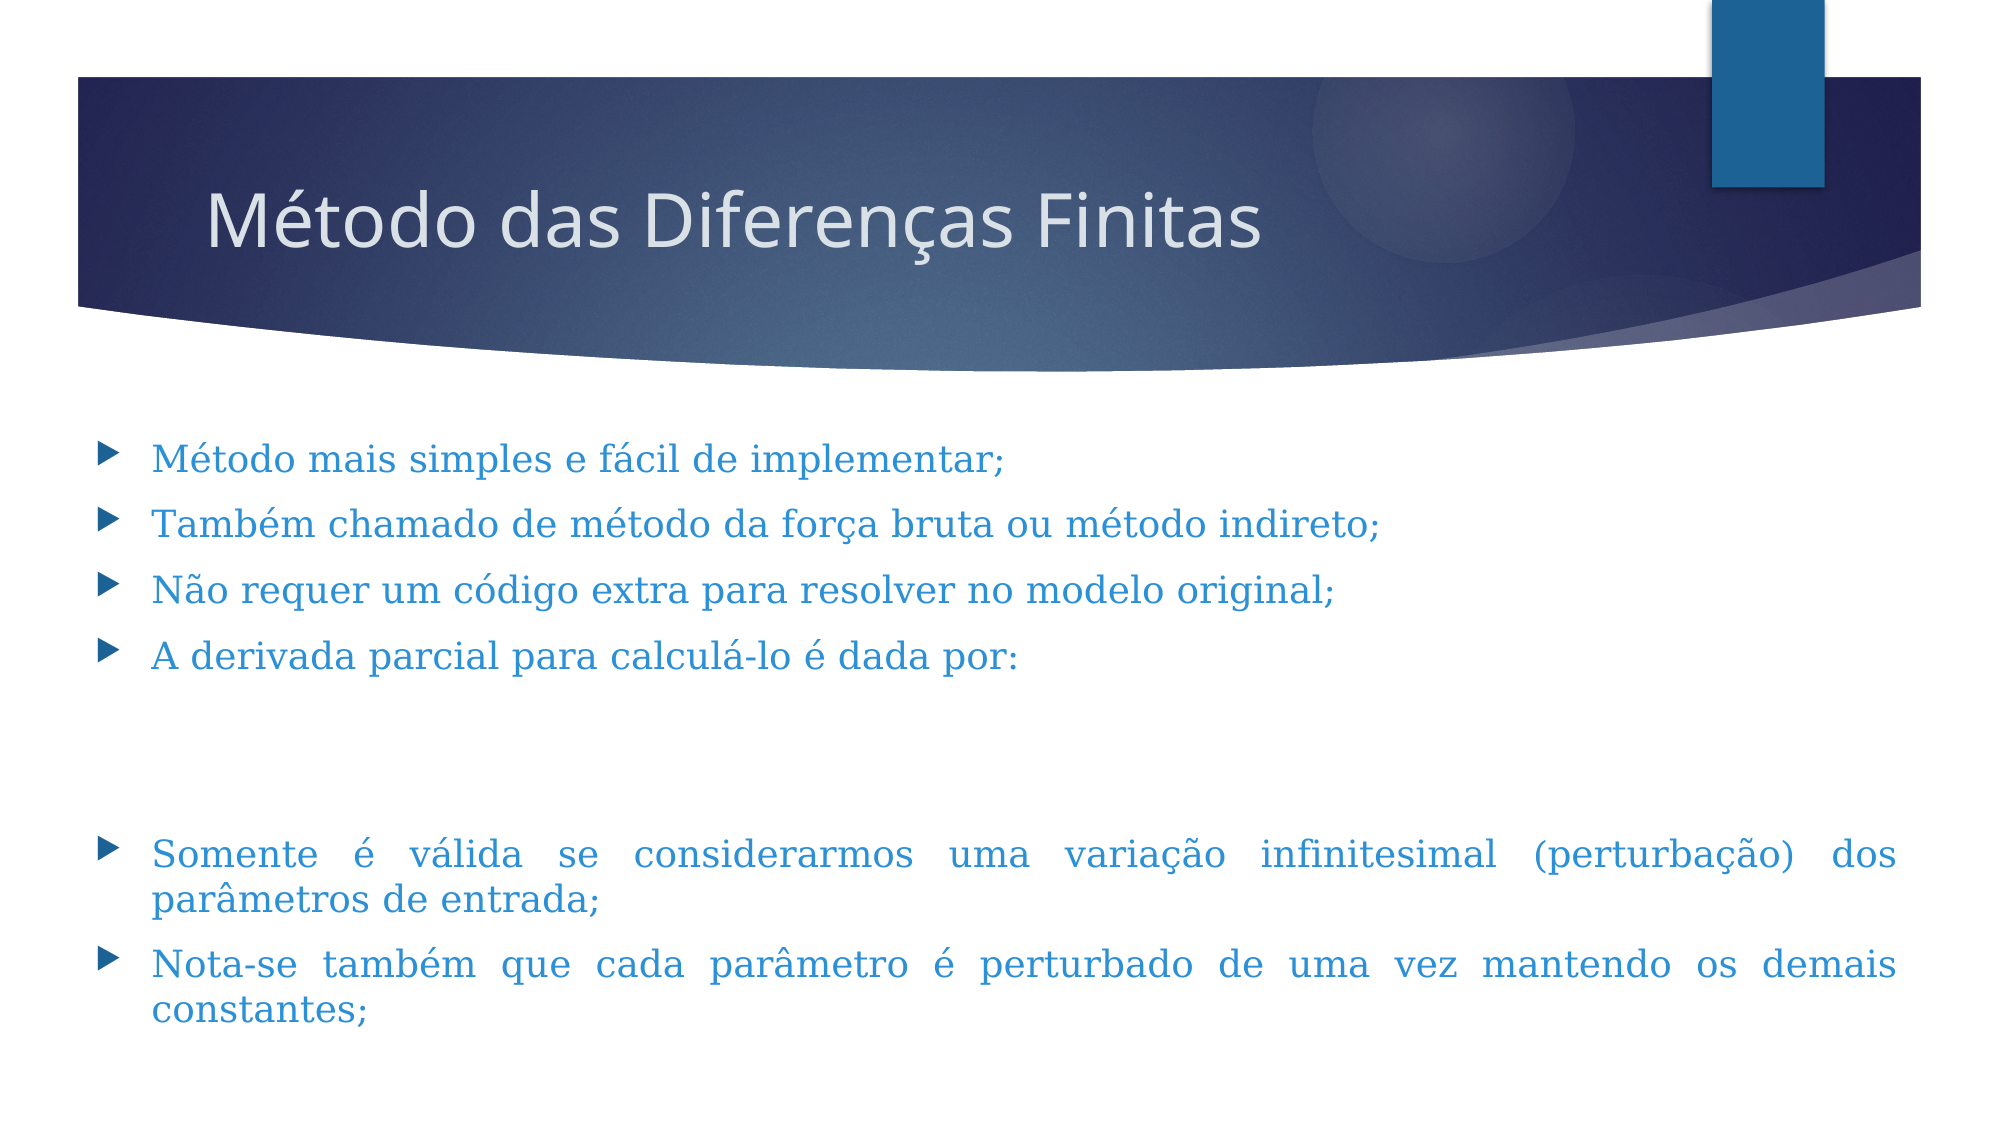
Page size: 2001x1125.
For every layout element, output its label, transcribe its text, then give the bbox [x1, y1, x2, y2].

title Método das Diferenças Finitas [189, 159, 1627, 276]
